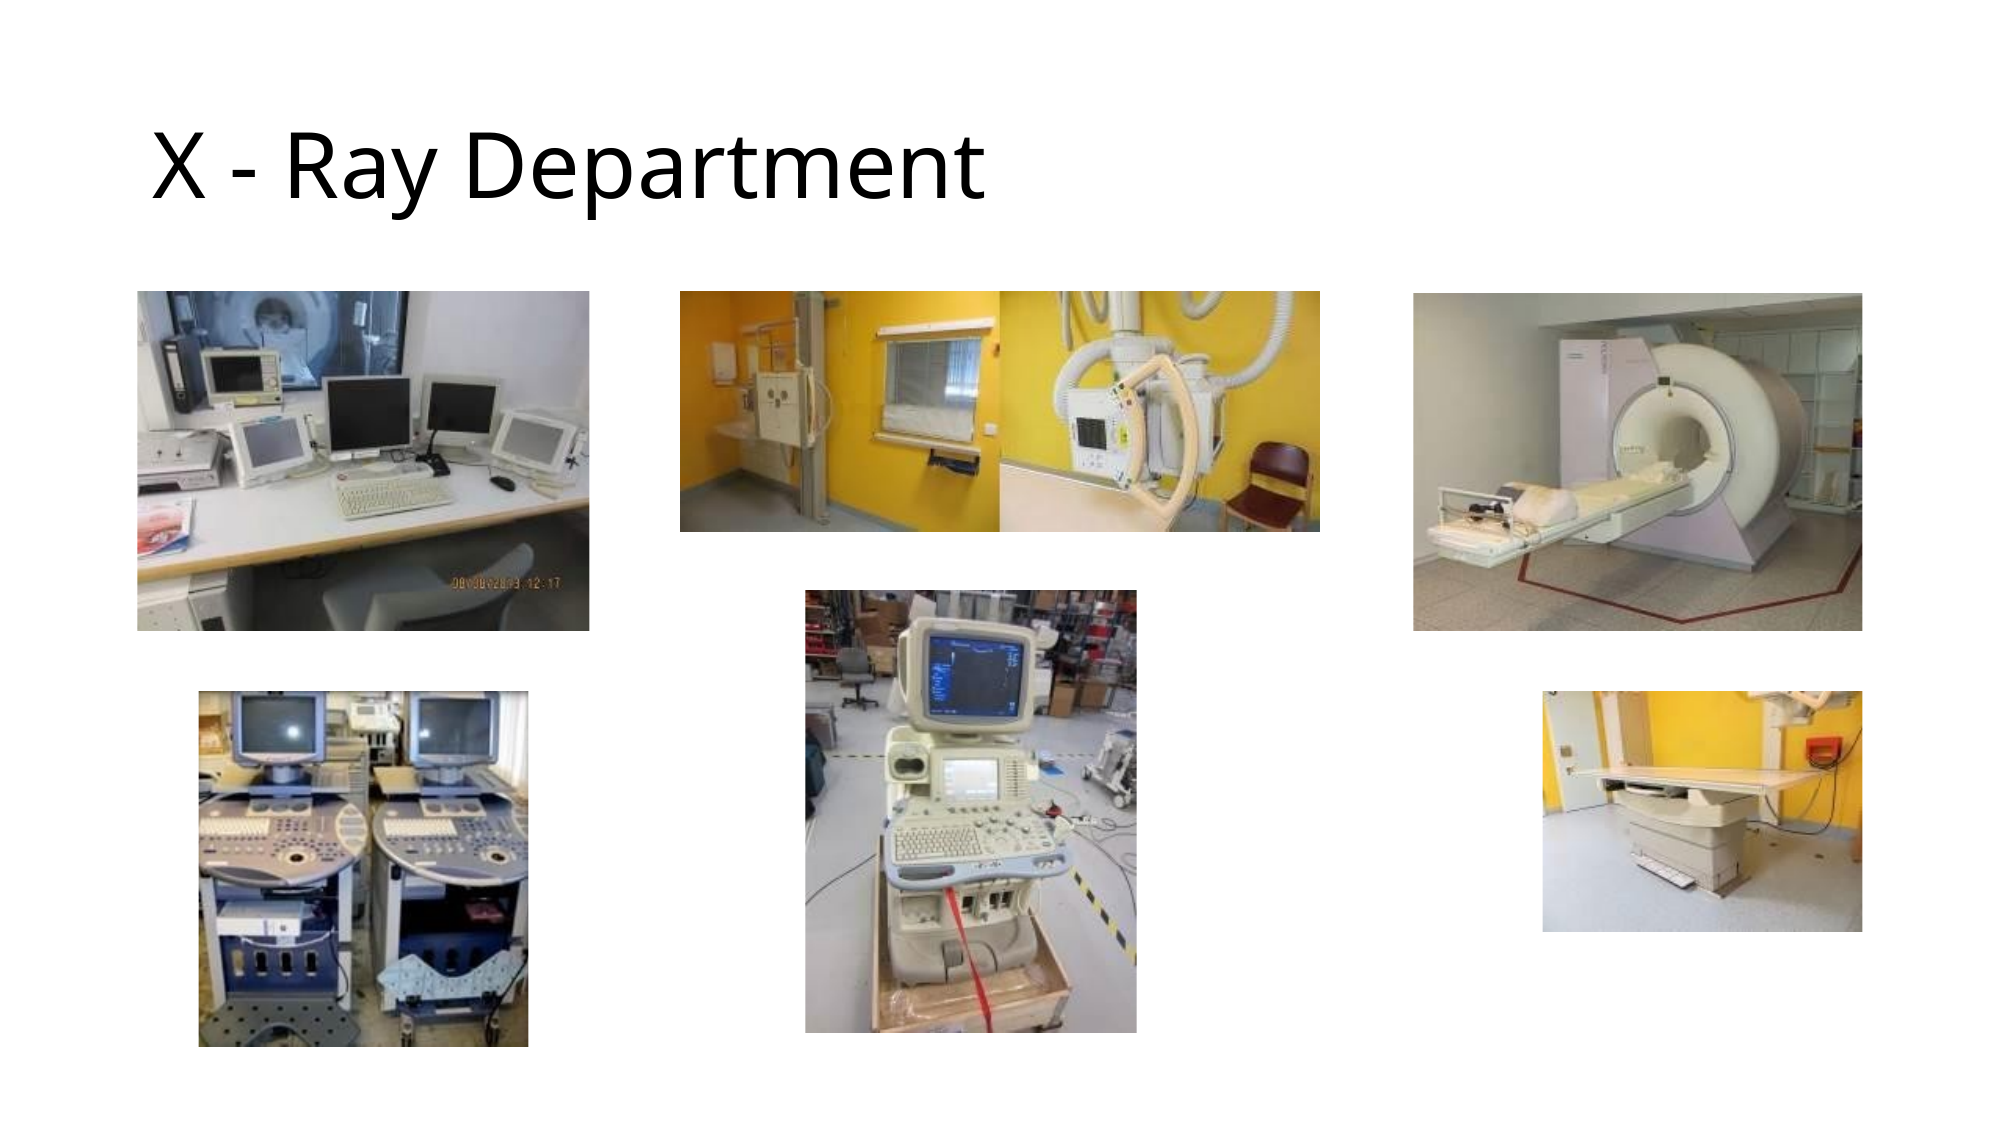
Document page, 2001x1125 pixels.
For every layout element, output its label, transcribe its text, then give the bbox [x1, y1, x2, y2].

text_box [680, 291, 1320, 532]
text_box [198, 691, 529, 1047]
text_box [137, 291, 590, 631]
text_box [1542, 691, 1863, 932]
text_box [1413, 293, 1863, 631]
title X - Ray Department [137, 59, 1863, 278]
text_box [805, 590, 1137, 1033]
